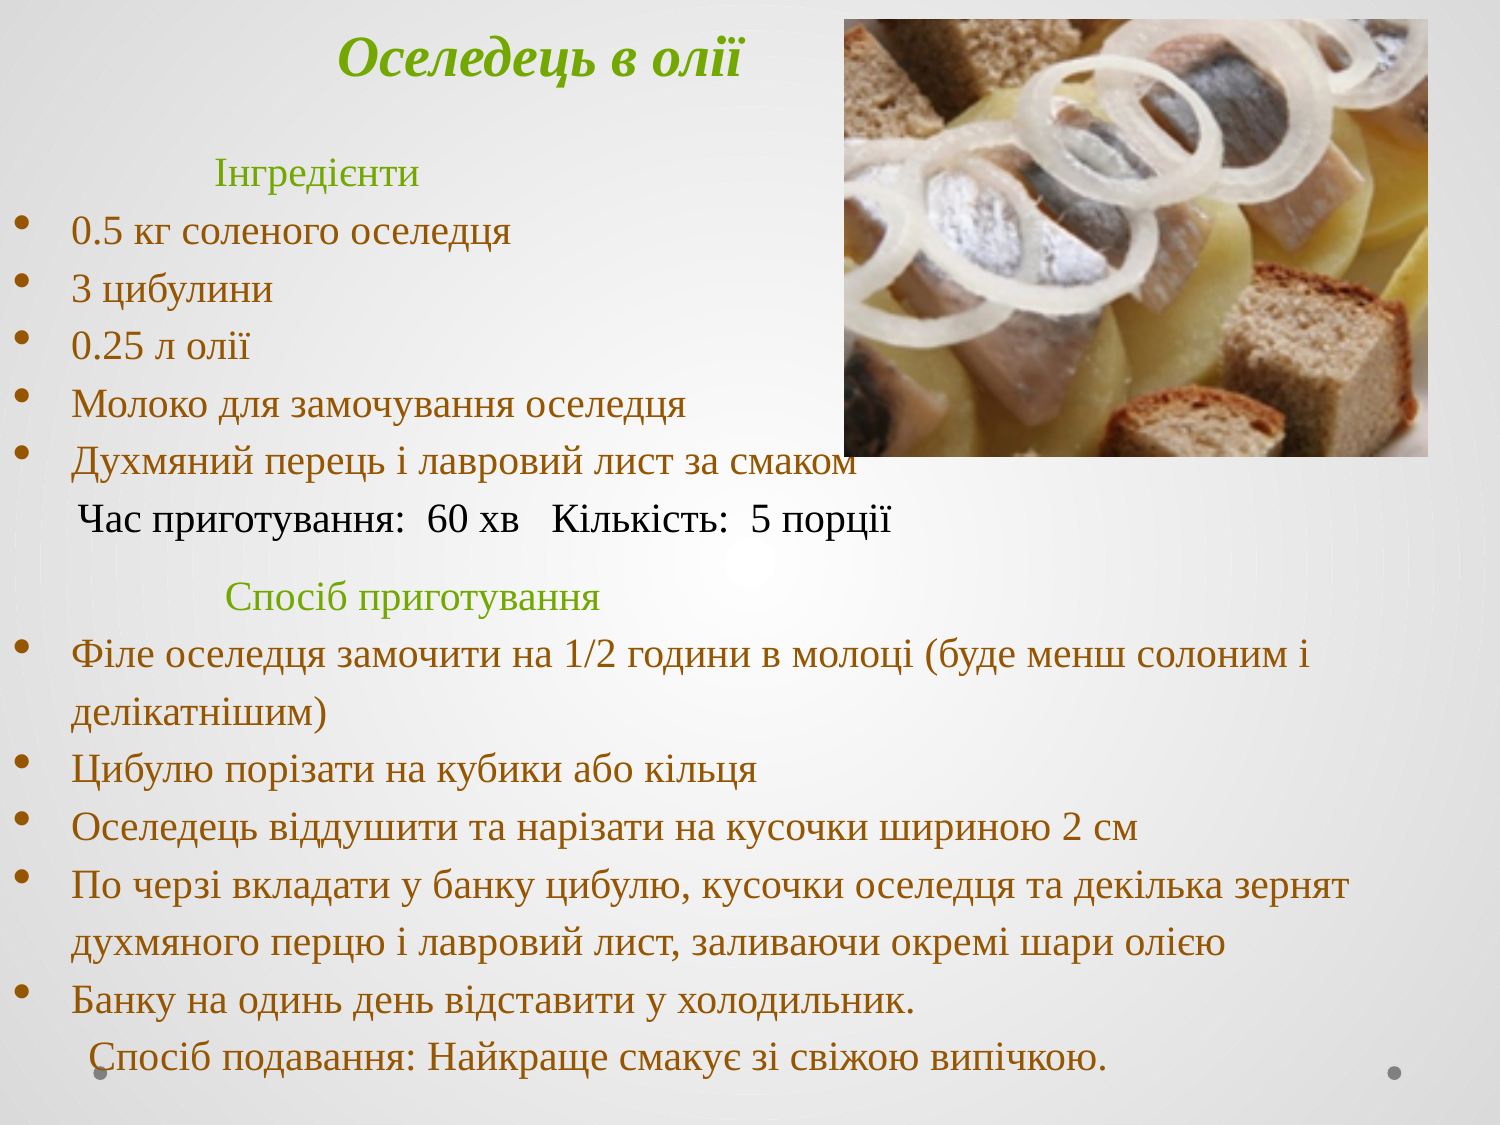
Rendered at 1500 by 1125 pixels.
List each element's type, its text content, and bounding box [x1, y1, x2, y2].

text_box Оселедець в олії Інгредієнти 0.5 кг соленого оселедця 3 цибулини 0.25 л олії Молоко для замочування оселедця Духмяний перець і лавровий лист за смаком Час приготування: 60 хв Кількість: 5 порції Спосіб приготування Філе оселедця замочити на 1/2 години в молоці (буде менш солоним i делікатнішим) Цибулю порізати на кубики або кільця Оселедець віддушити та нарізати на кусочки шириною 2 см По черзі вкладати у банку цибулю, кусочки оселедця та декілька зернят духмяного перцю і лавровий лист, заливаючи окремі шари олією Банку на одинь день відставити у холодильник. Спосіб подавання: Найкраще смакує зі свіжою випічкою. [0, 0, 1459, 1125]
picture [844, 18, 1428, 457]
